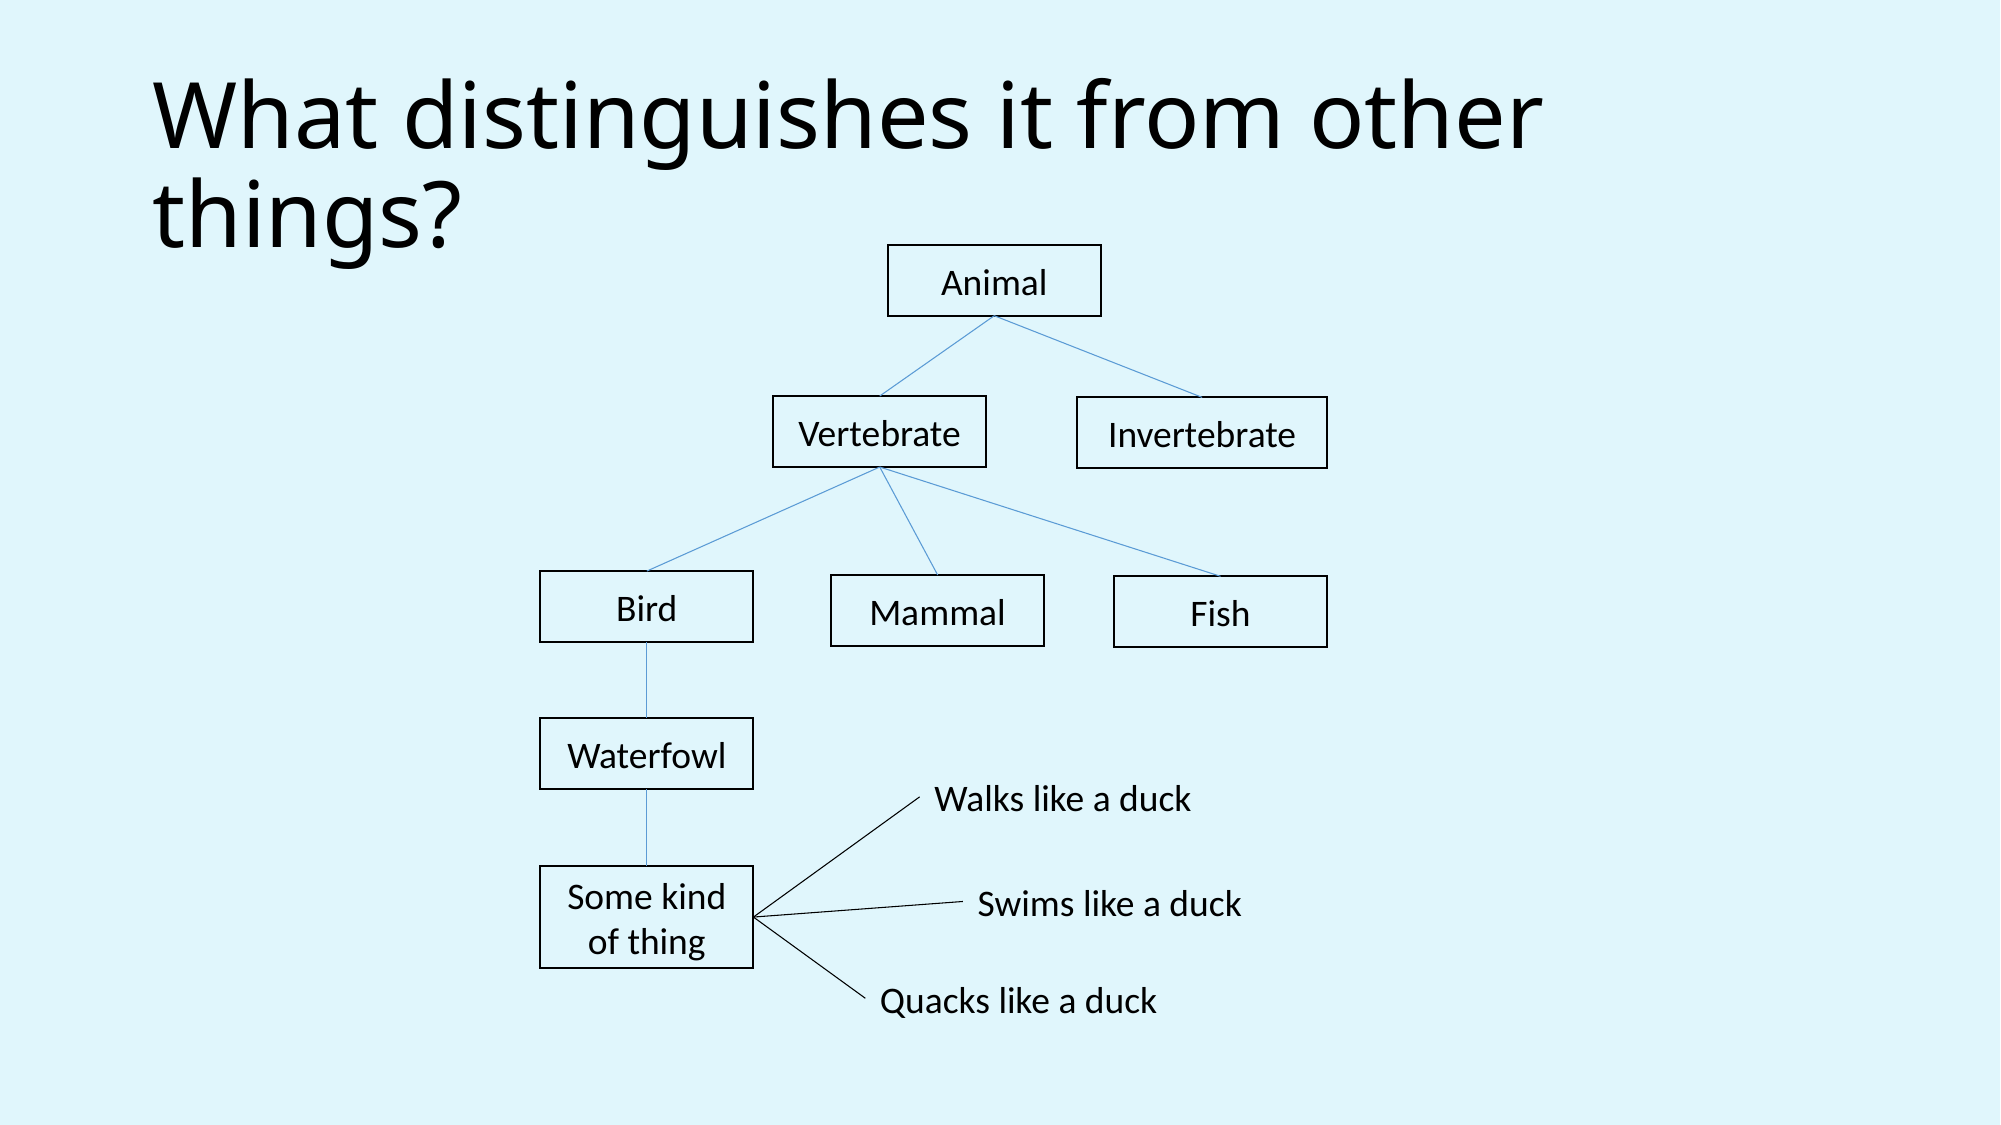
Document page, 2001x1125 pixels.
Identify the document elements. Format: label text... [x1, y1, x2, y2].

text_box Animal [887, 244, 1102, 315]
text_box Walks like a duck [919, 767, 1207, 827]
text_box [994, 315, 1203, 398]
text_box Invertebrate [1076, 396, 1328, 469]
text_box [646, 467, 879, 571]
title What distinguishes it from other things? [137, 59, 1863, 278]
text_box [879, 467, 1221, 577]
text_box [753, 917, 864, 999]
text_box Vertebrate [772, 395, 987, 467]
text_box Waterfowl [539, 717, 754, 790]
text_box Fish [1113, 575, 1328, 648]
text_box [753, 797, 918, 901]
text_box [753, 901, 962, 917]
text_box Quacks like a duck [865, 968, 1173, 1029]
text_box Swims like a duck [962, 871, 1257, 932]
text_box Some kind of thing [539, 865, 753, 969]
text_box Bird [539, 570, 754, 643]
text_box Mammal [830, 574, 1045, 647]
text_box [879, 315, 994, 396]
